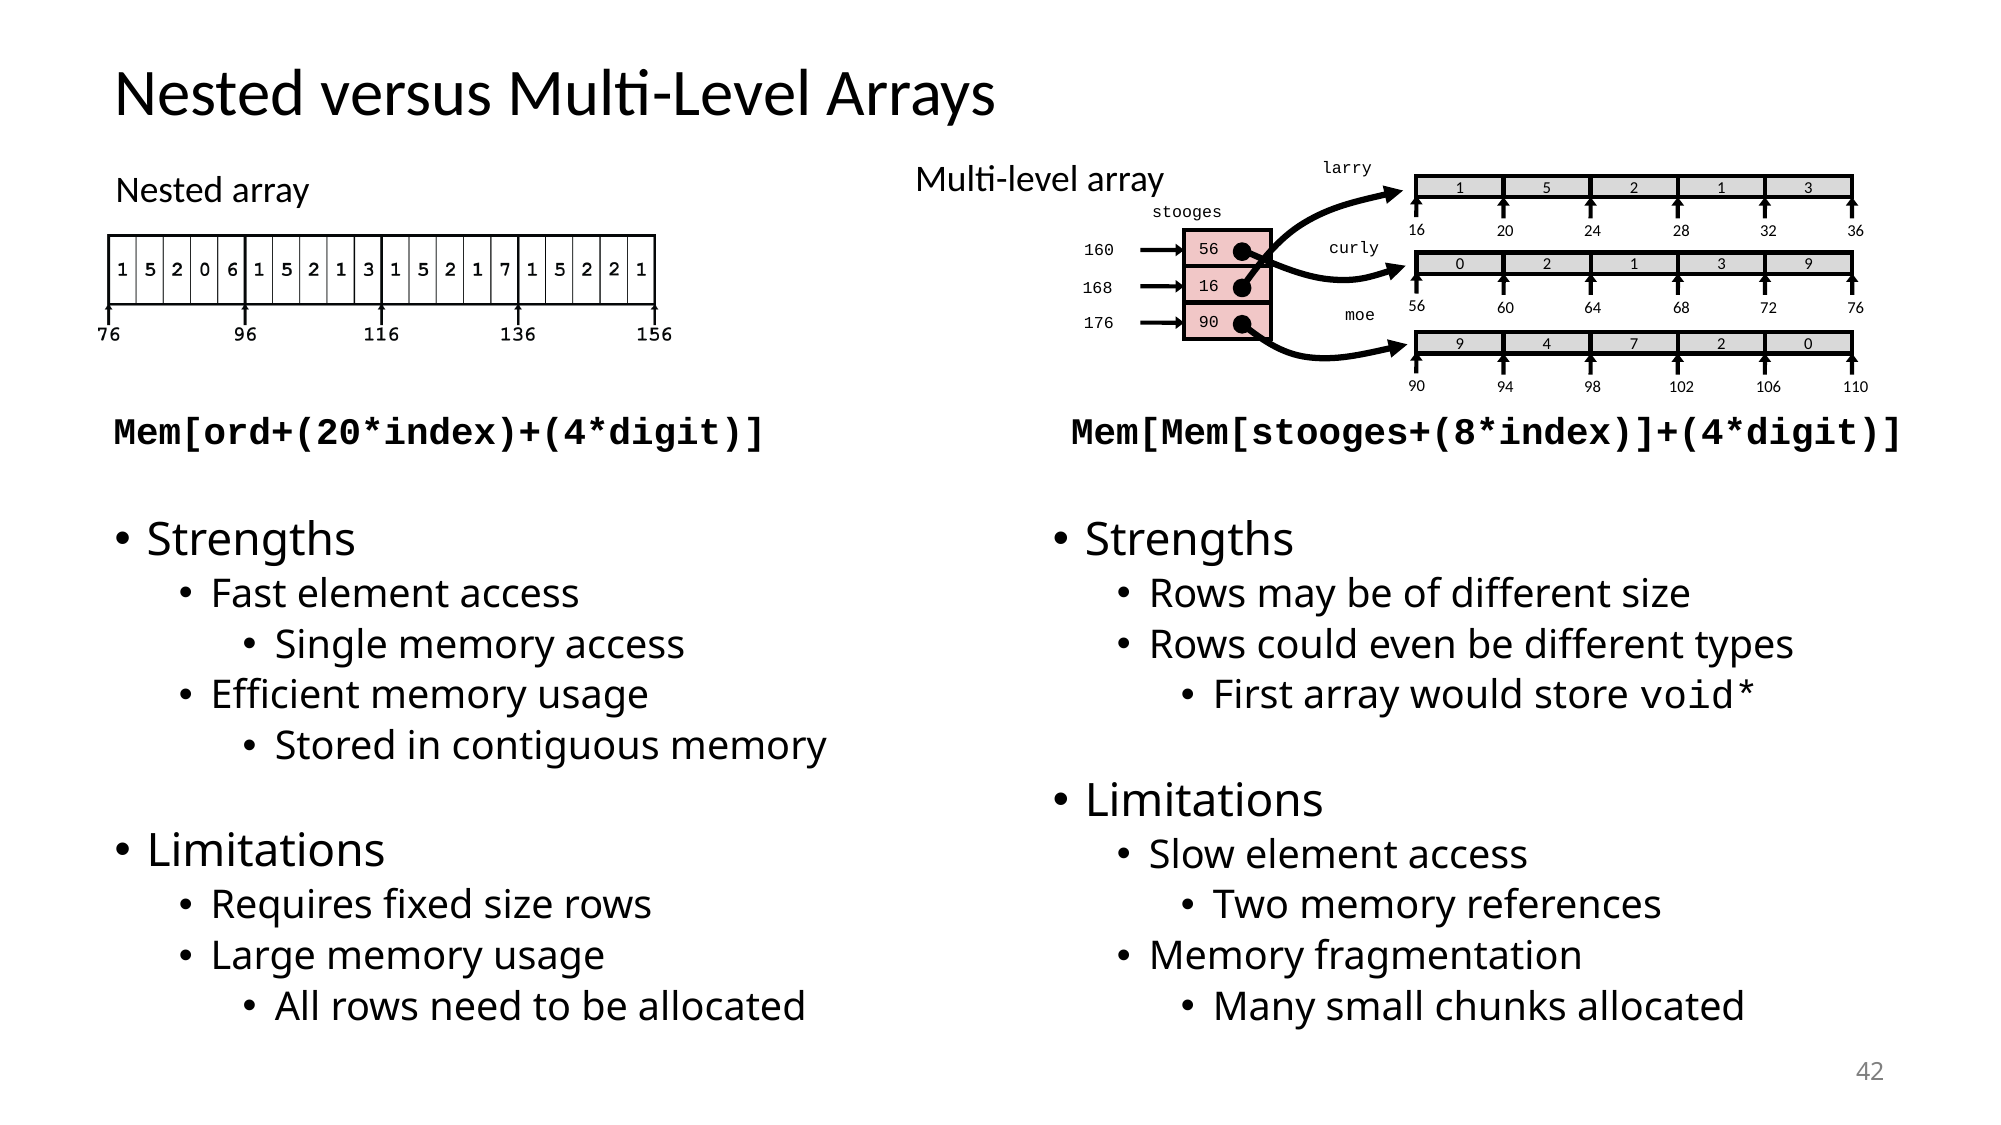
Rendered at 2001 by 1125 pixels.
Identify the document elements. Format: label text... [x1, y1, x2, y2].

text_box Nested array [100, 157, 325, 218]
list Strengths Fast element access Single memory access Efficient memory usage Stored in contiguous memory Limitations Requires fixed size rows Large memory usage All rows need to be allocated [99, 507, 963, 1043]
slide_number 42 [1749, 1043, 1900, 1103]
list Strengths Rows may be of different size Rows could even be different types First array would store void* Limitations Slow element access Two memory references Memory fragmentation Many small chunks allocated [1037, 507, 1901, 1043]
text_box Multi-level array [900, 146, 1180, 207]
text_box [1056, 149, 1904, 417]
text_box Mem[ord+(20*index)+(4*digit)] [98, 399, 782, 460]
picture [96, 234, 672, 355]
title Nested versus Multi-Level Arrays [99, 37, 1900, 150]
text_box Mem[Mem[stooges+(8*index)]+(4*digit)] [1056, 399, 2000, 460]
